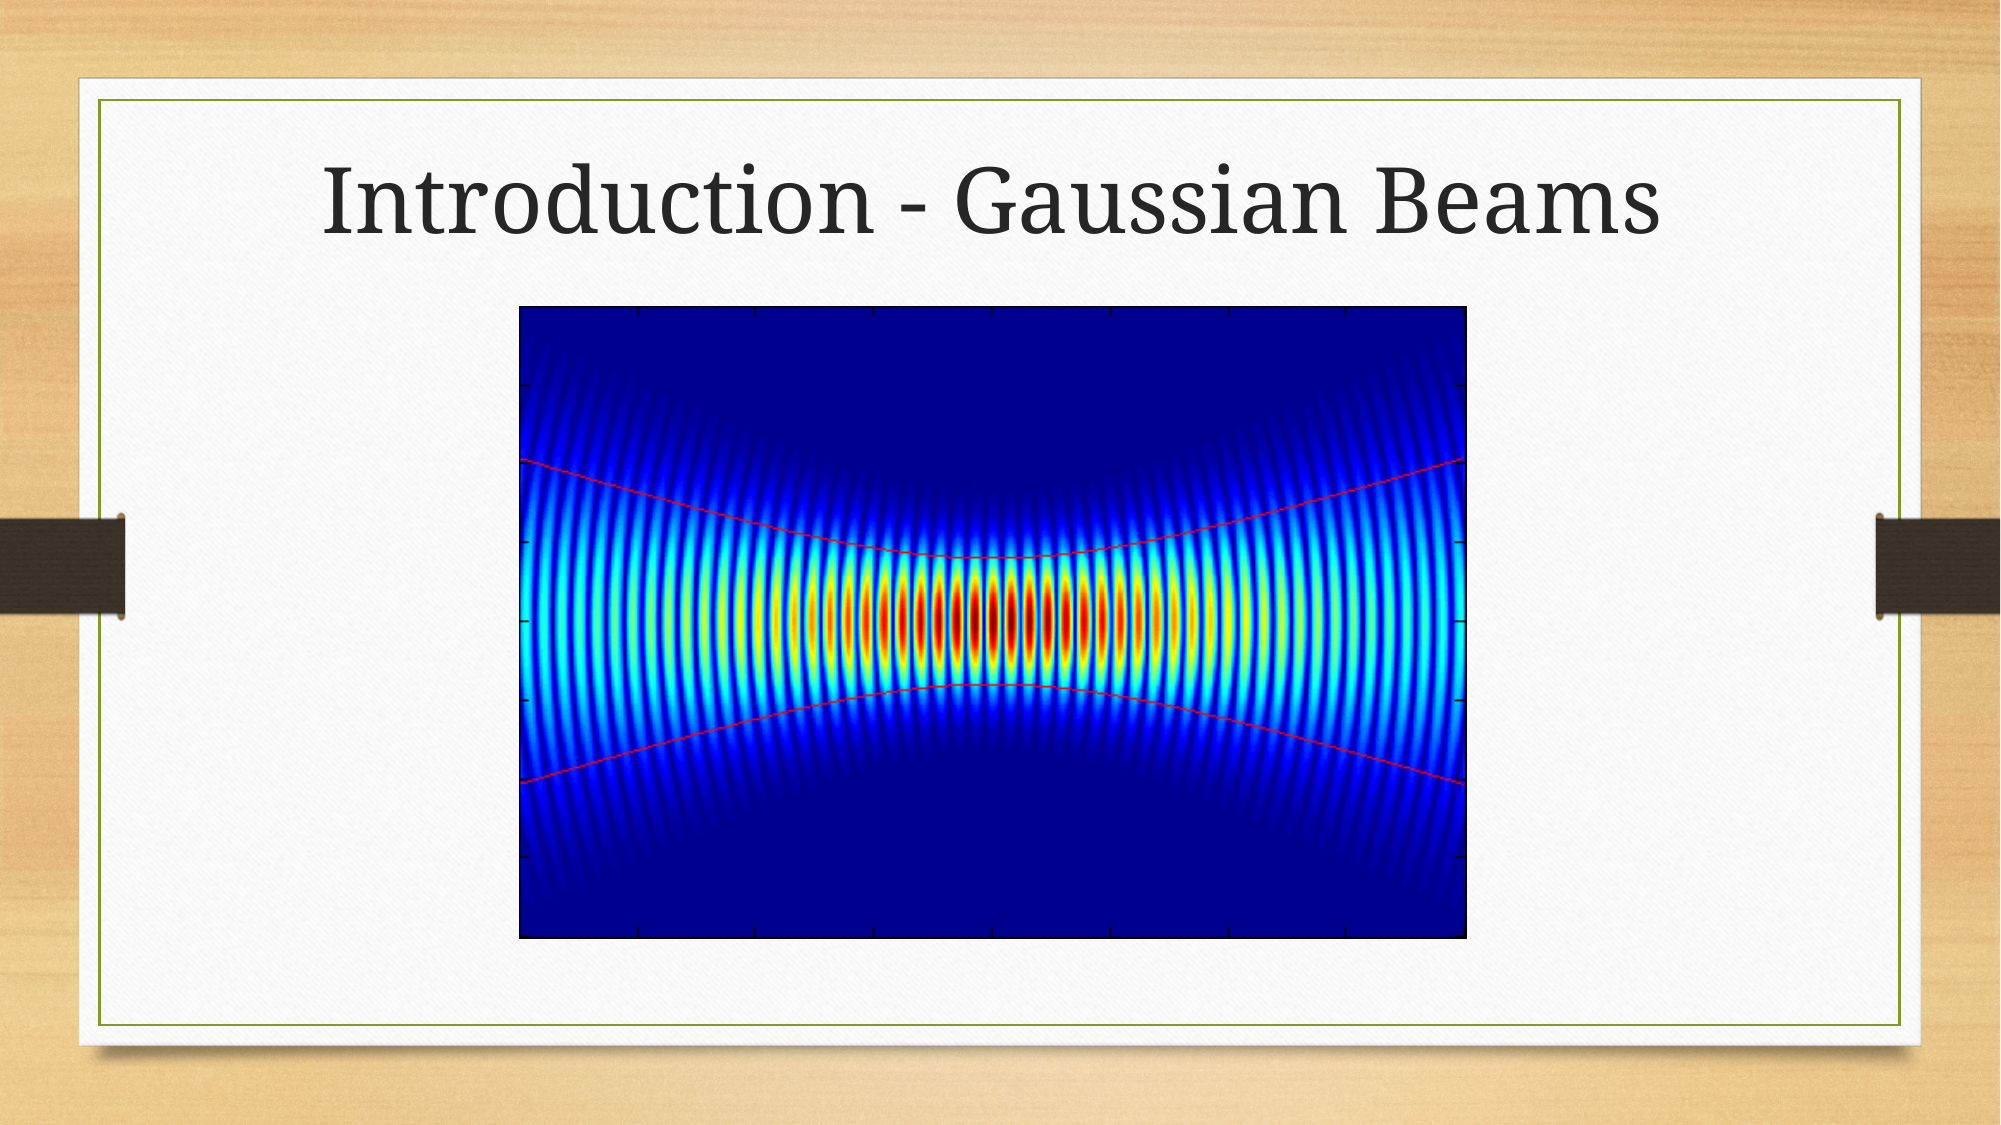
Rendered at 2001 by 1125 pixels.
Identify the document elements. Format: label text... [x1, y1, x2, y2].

text_box Introduction - Gaussian Beams [205, 134, 1781, 251]
picture [0, 0, 2001, 1125]
